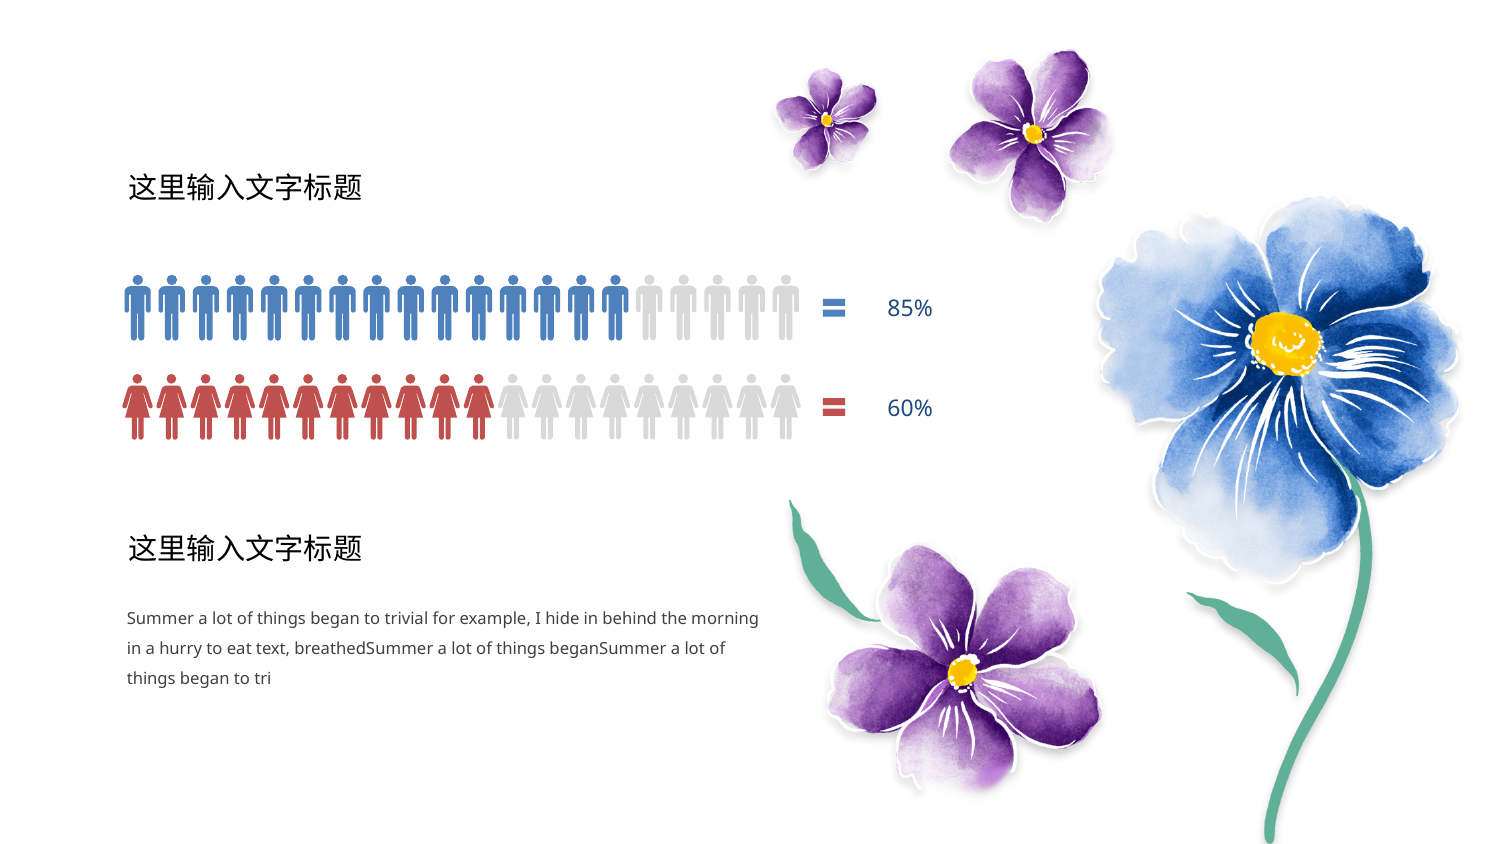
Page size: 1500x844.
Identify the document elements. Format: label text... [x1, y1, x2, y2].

text_box 这里输入文字标题 [113, 161, 498, 212]
picture [773, 47, 1459, 844]
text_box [121, 274, 952, 440]
text_box 这里输入文字标题 [113, 522, 498, 573]
text_box Summer a lot of things began to trivial for example, I hide in behind the morning in a hurry to eat text, breathedSummer a lot of things beganSummer a lot of things began to tri [112, 591, 768, 696]
